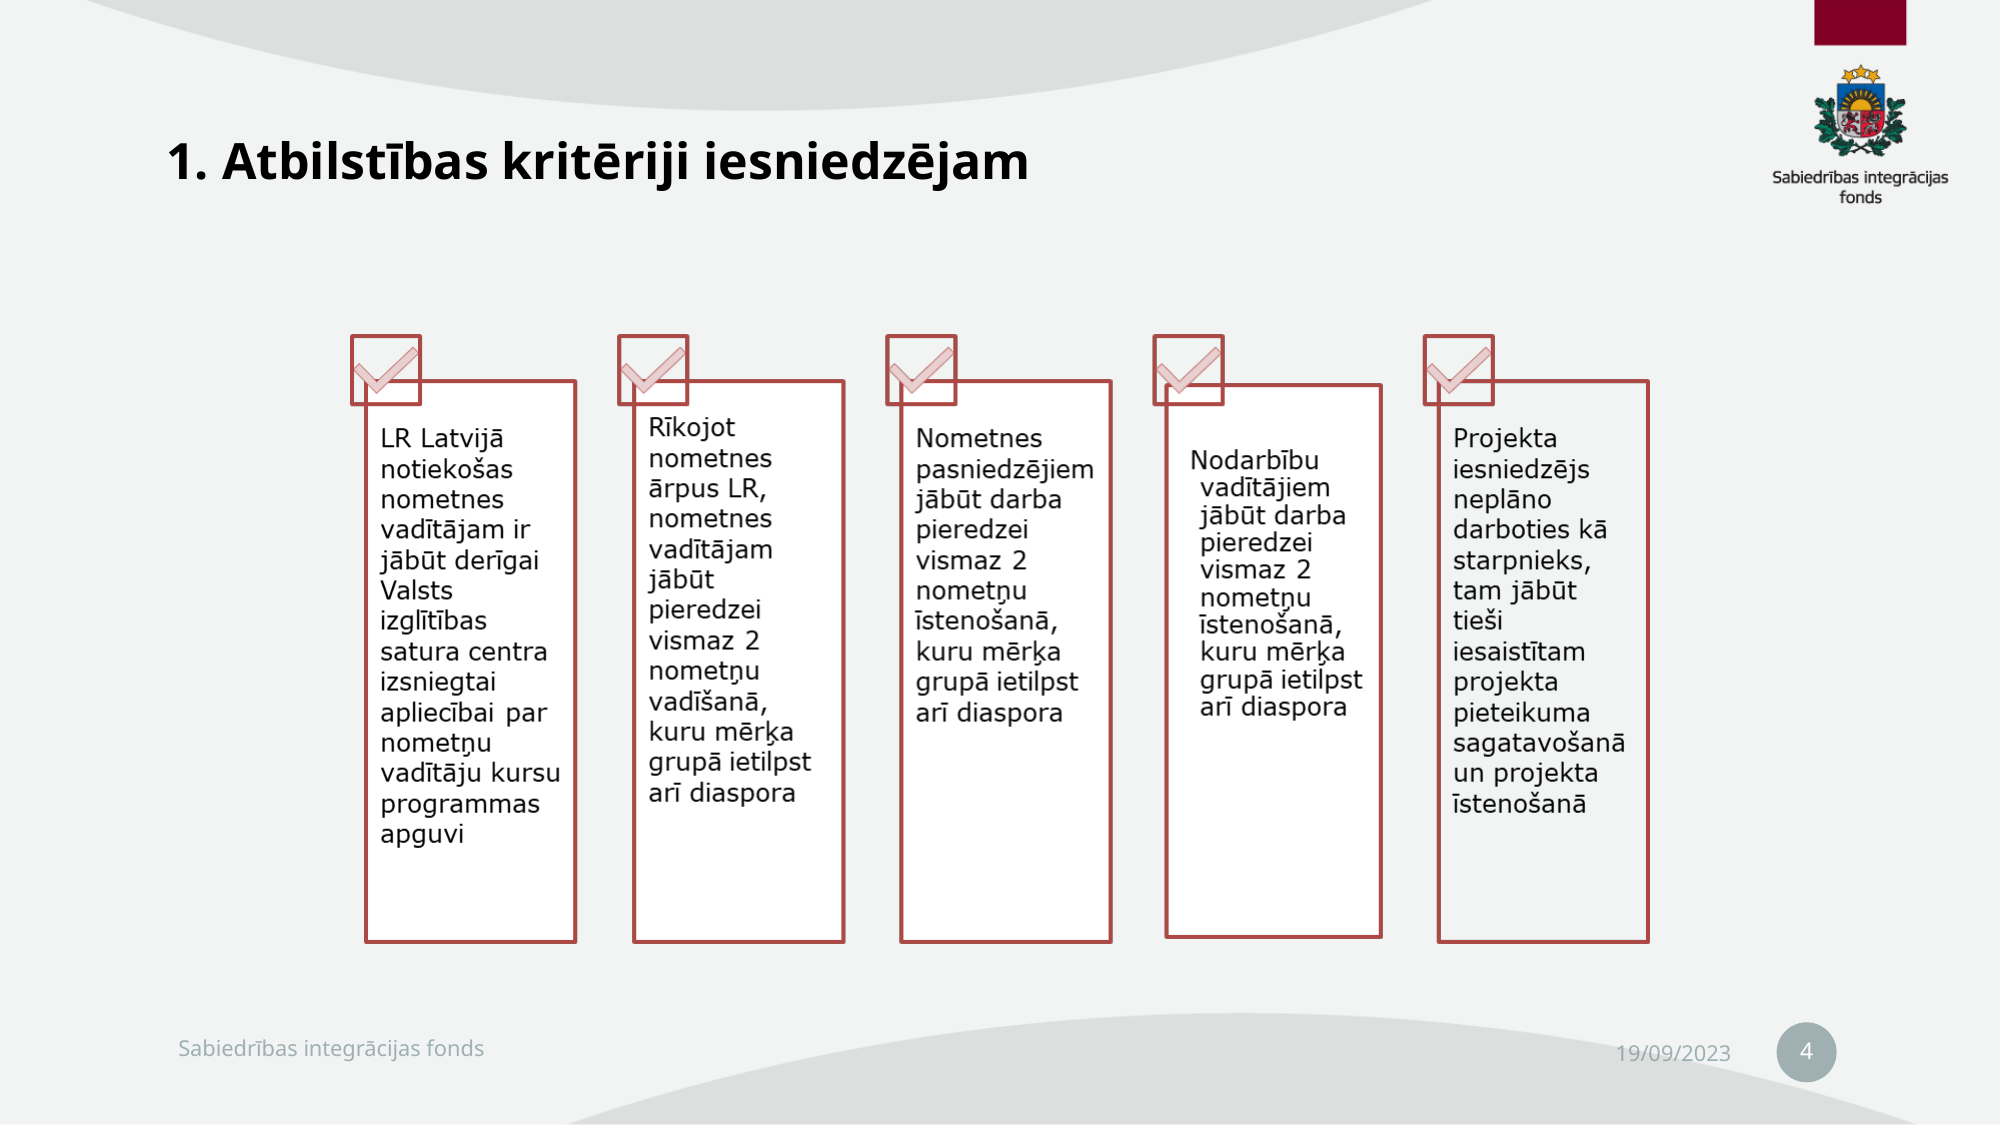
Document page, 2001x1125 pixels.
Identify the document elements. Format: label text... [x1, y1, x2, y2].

title 1. Atbilstības kritēriji iesniedzējam [134, 69, 1448, 258]
picture [0, 0, 2001, 1125]
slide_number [1294, 1025, 1747, 1079]
slide_number 4 [1776, 1022, 1837, 1083]
footer Sabiedrības integrācijas fonds [163, 1023, 1132, 1076]
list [333, 280, 1667, 998]
